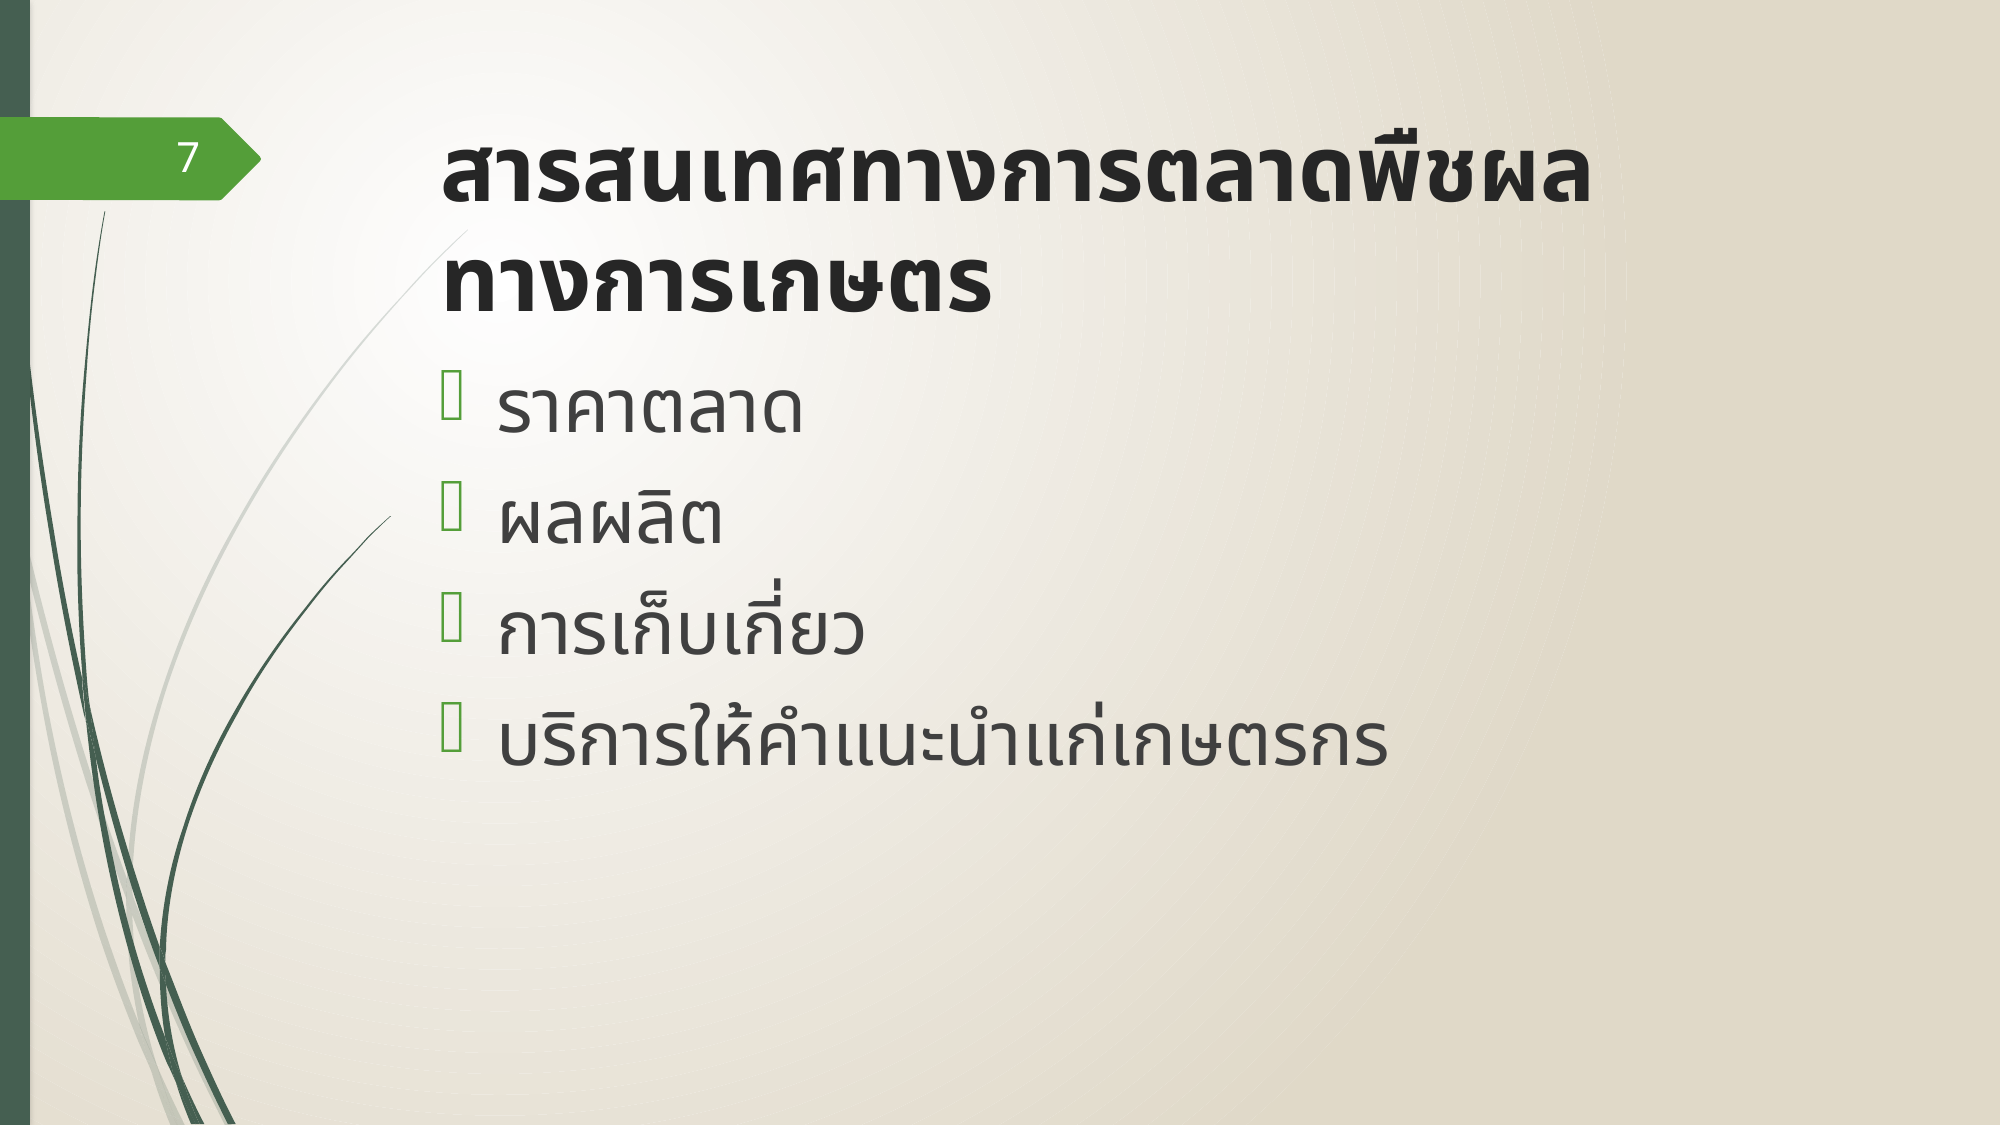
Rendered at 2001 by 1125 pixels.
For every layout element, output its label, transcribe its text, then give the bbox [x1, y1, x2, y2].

slide_number 7 [87, 129, 216, 190]
list ราคาตลาด ผลผลิต การเก็บเกี่ยว บริการให้คำแนะนำแก่เกษตรกร [424, 350, 1888, 970]
title สารสนเทศทางการตลาดพืชผลทางการเกษตร [425, 102, 1888, 313]
